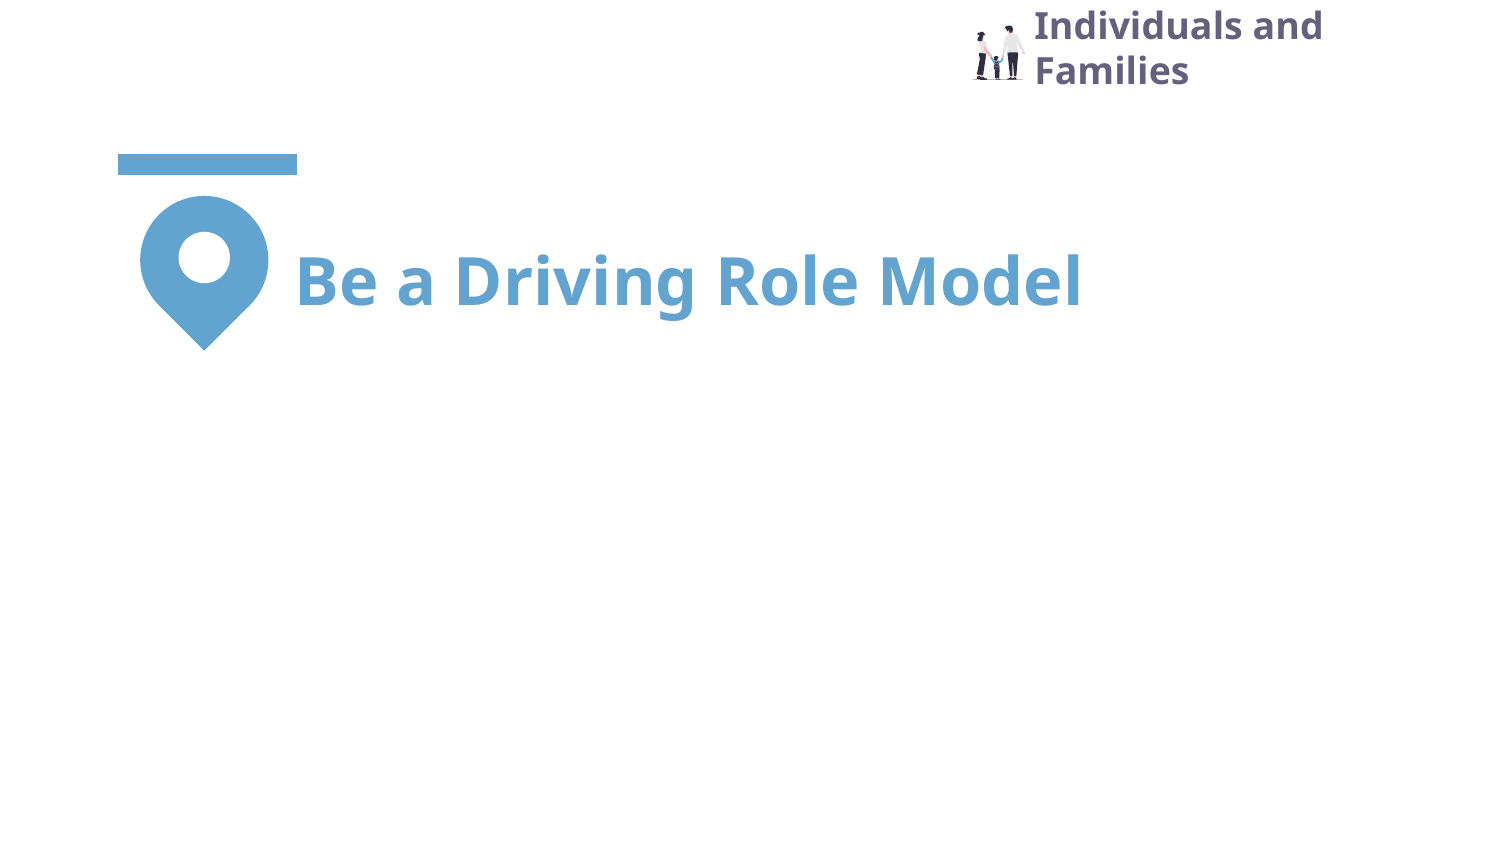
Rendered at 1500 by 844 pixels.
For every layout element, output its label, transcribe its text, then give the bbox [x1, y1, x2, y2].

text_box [113, 169, 296, 351]
title Individuals and Families [1034, 13, 1484, 93]
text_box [972, 25, 1026, 81]
text_box Be a Driving Role Model [301, 215, 1352, 320]
